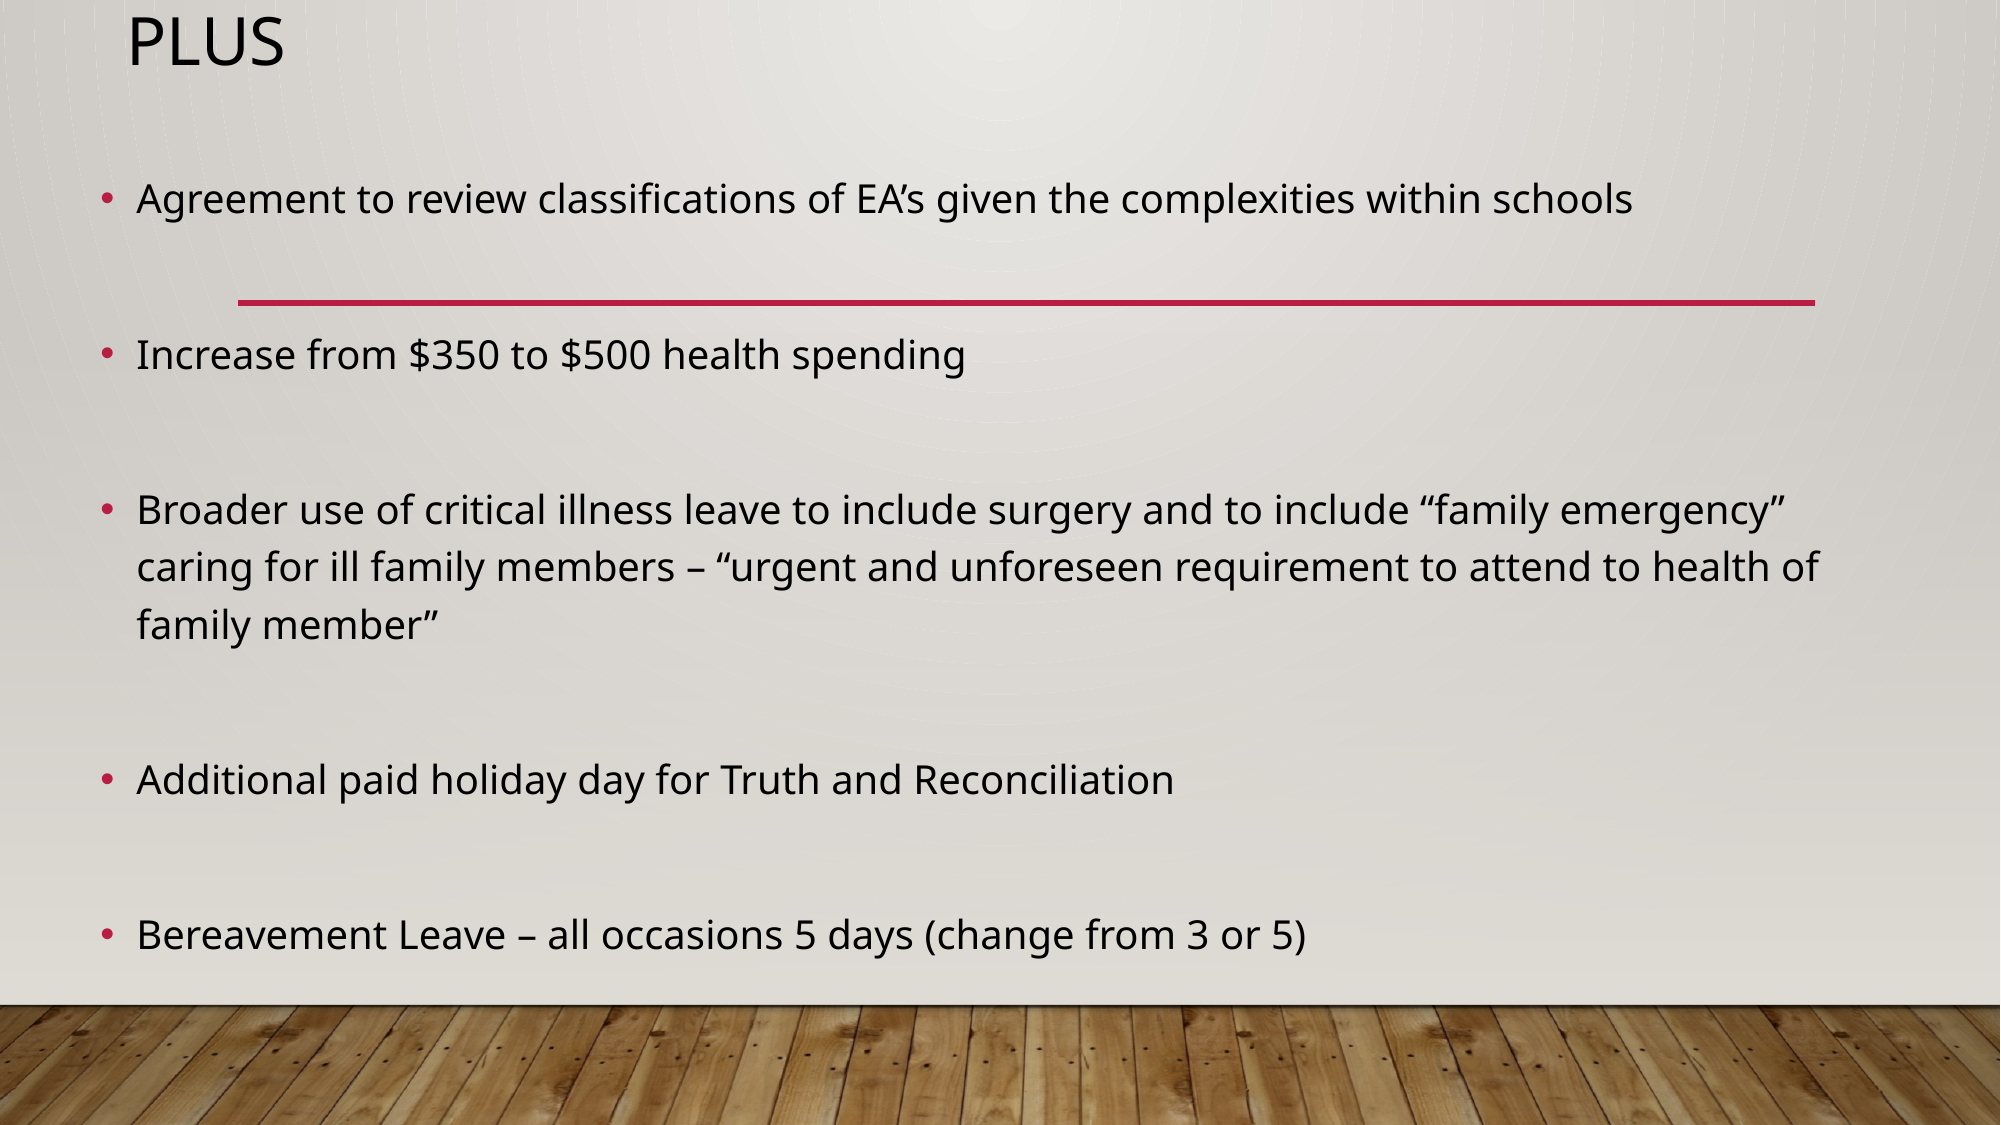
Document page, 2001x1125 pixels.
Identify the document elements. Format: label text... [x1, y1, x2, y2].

title Plus [111, 0, 1837, 156]
list Agreement to review classifications of EA’s given the complexities within schools Increase from $350 to $500 health spending Broader use of critical illness leave to include surgery and to include “family emergency” caring for ill family members – “urgent and unforeseen requirement to attend to health of family member” Additional paid holiday day for Truth and Reconciliation Bereavement Leave – all occasions 5 days (change from 3 or 5) [85, 156, 1863, 969]
picture [0, 1005, 2000, 1125]
